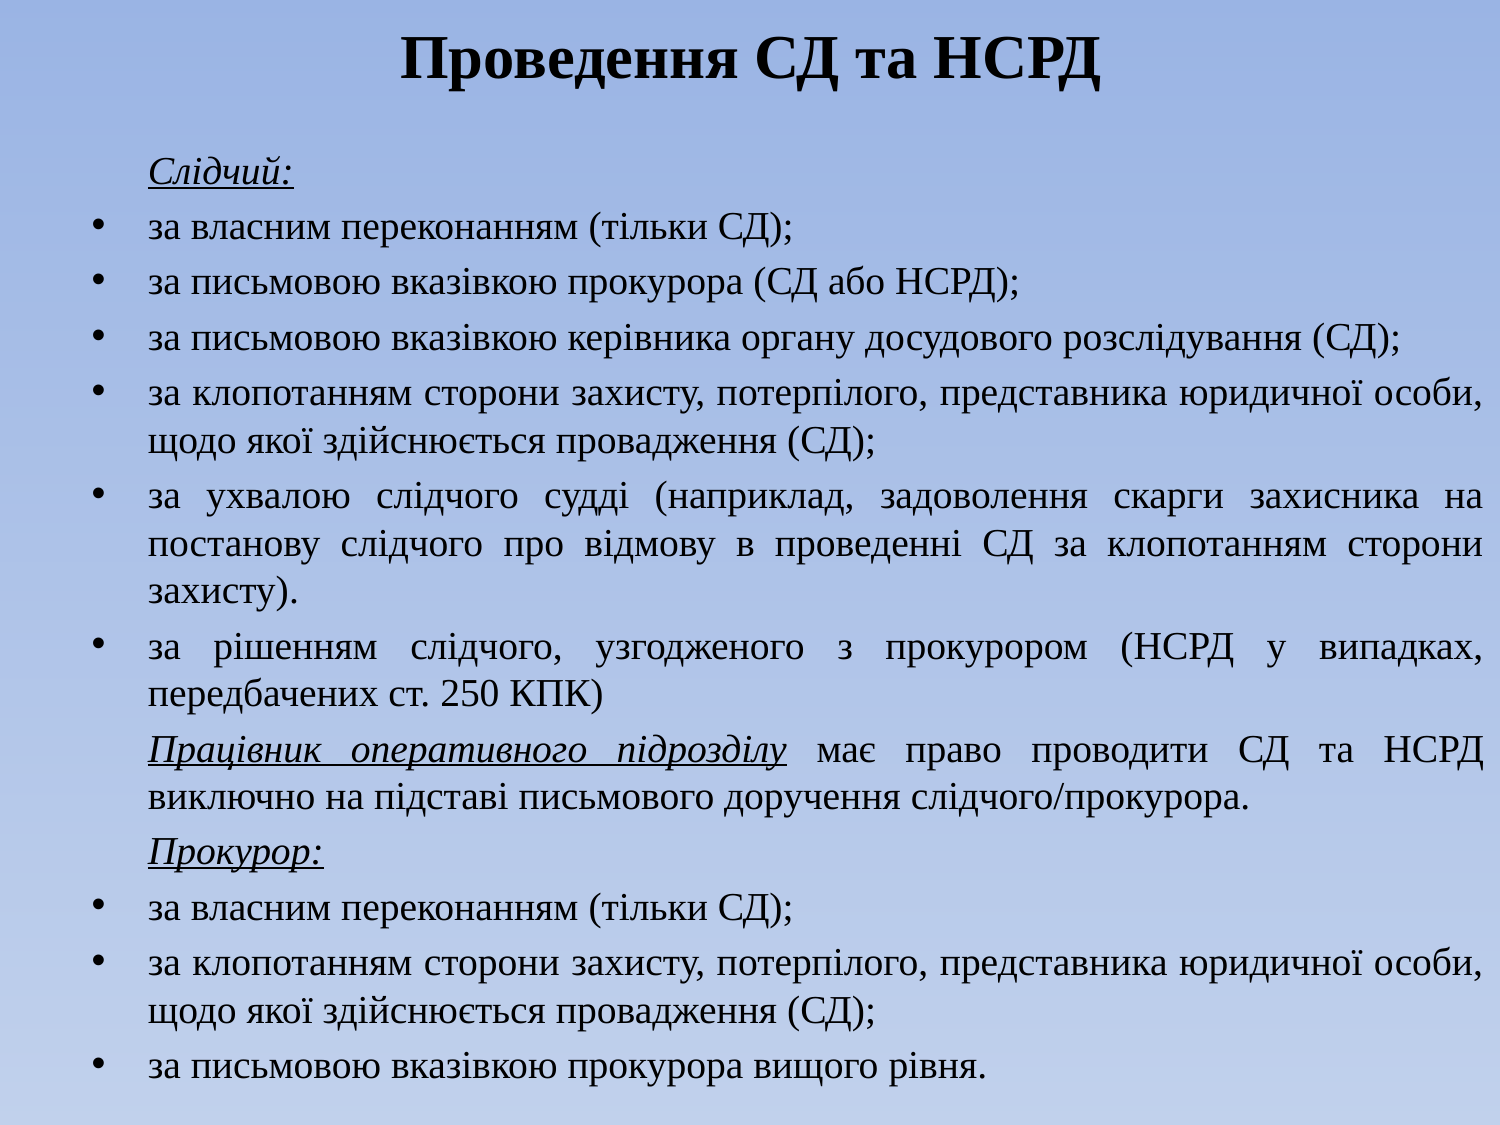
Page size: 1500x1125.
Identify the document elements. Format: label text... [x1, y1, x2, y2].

list Слідчий: за власним переконанням (тільки СД); за письмовою вказівкою прокурора (СД або НСРД); за письмовою вказівкою керівника органу досудового розслідування (СД); за клопотанням сторони захисту, потерпілого, представника юридичної особи, щодо якої здійснюється провадження (СД); за ухвалою слідчого судді (наприклад, задоволення скарги захисника на постанову слідчого про відмову в проведенні СД за клопотанням сторони захисту). за рішенням слідчого, узгодженого з прокурором (НСРД у випадках, передбачених ст. 250 КПК) Працівник оперативного підрозділу має право проводити СД та НСРД виключно на підставі письмового доручення слідчого/прокурора. Прокурор: за власним переконанням (тільки СД); за клопотанням сторони захисту, потерпілого, представника юридичної особи, щодо якої здійснюється провадження (СД); за письмовою вказівкою прокурора вищого рівня. [76, 137, 1500, 1055]
title Проведення СД та НСРД [76, 0, 1427, 137]
